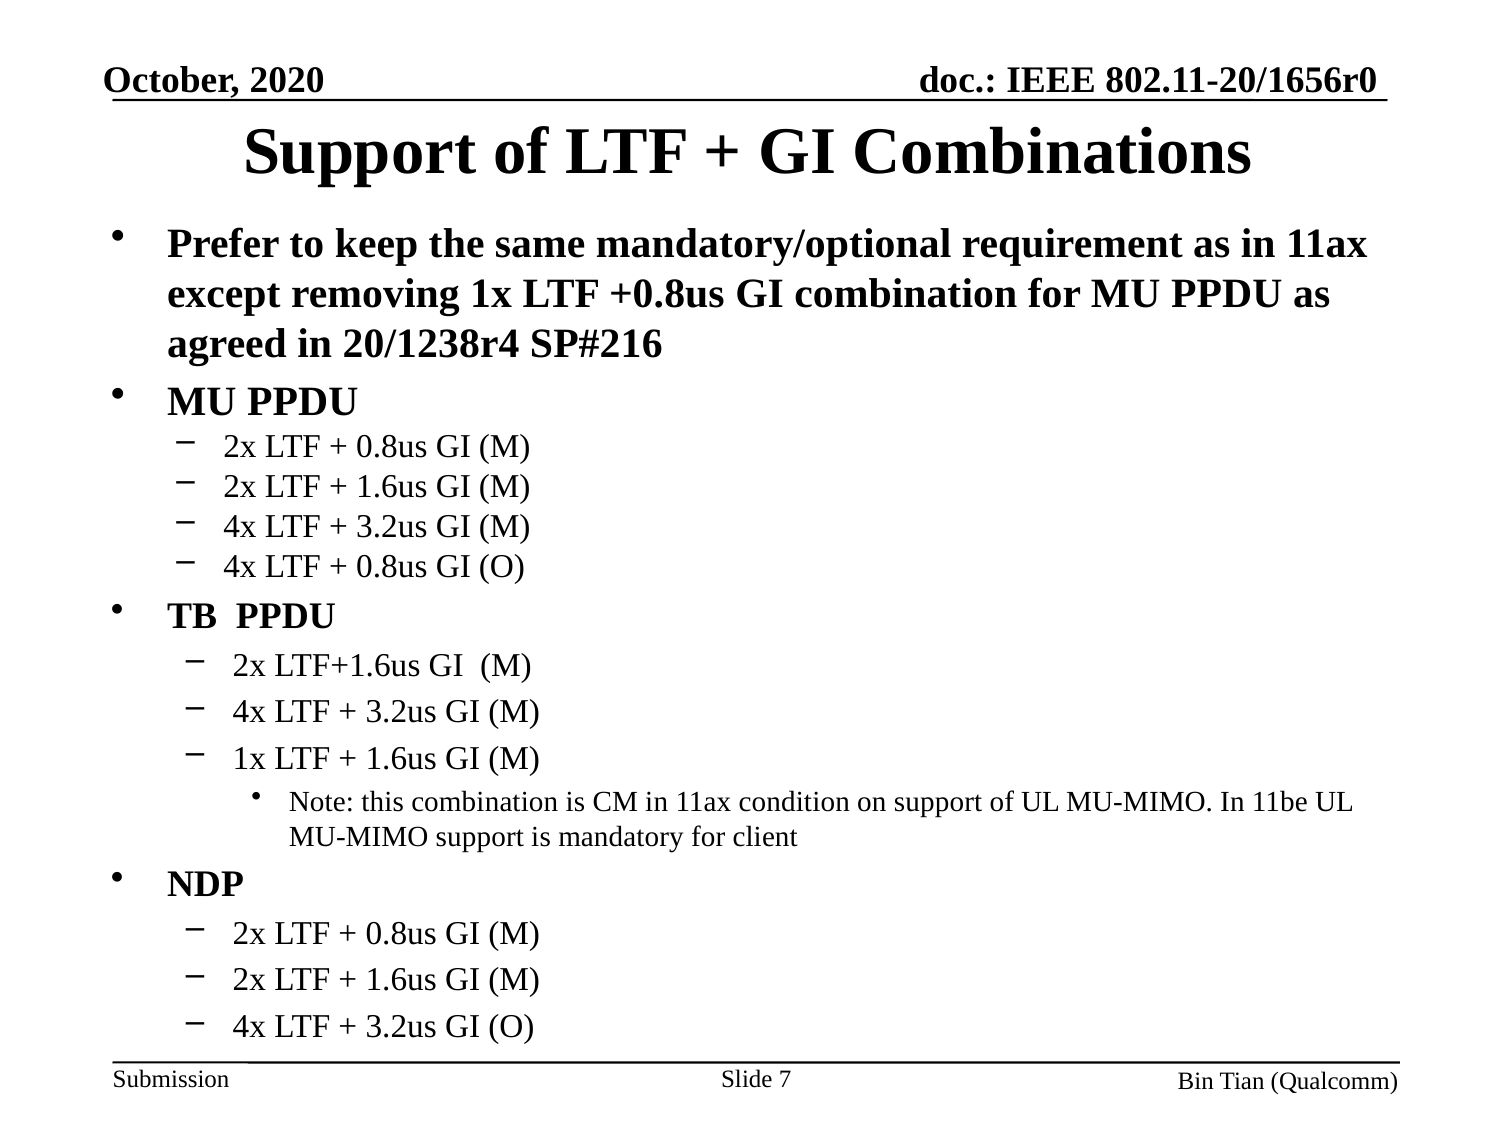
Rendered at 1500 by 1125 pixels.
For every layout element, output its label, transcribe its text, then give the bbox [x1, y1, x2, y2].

list Prefer to keep the same mandatory/optional requirement as in 11ax except removing 1x LTF +0.8us GI combination for MU PPDU as agreed in 20/1238r4 SP#216 MU PPDU 2x LTF + 0.8us GI (M) 2x LTF + 1.6us GI (M) 4x LTF + 3.2us GI (M) 4x LTF + 0.8us GI (O) TB PPDU 2x LTF+1.6us GI (M) 4x LTF + 3.2us GI (M) 1x LTF + 1.6us GI (M) Note: this combination is CM in 11ax condition on support of UL MU-MIMO. In 11be UL MU-MIMO support is mandatory for client NDP 2x LTF + 0.8us GI (M) 2x LTF + 1.6us GI (M) 4x LTF + 3.2us GI (O) [95, 208, 1417, 884]
slide_number Slide 7 [712, 1061, 800, 1093]
title Support of LTF + GI Combinations [111, 59, 1387, 235]
